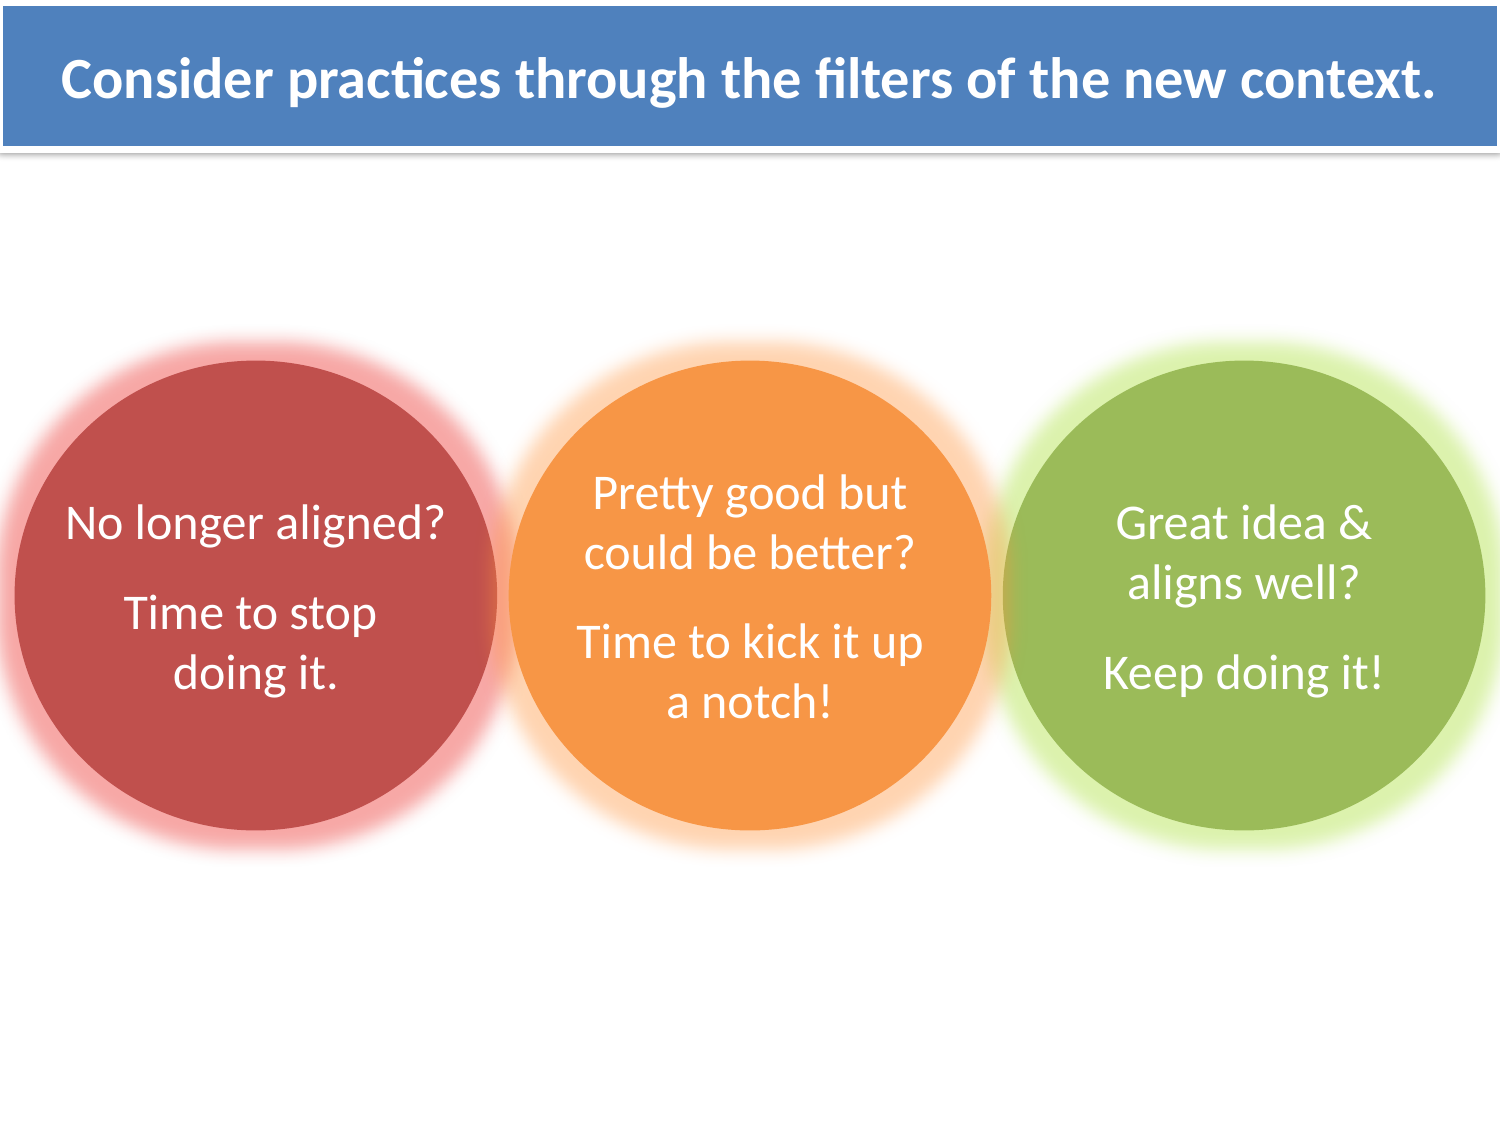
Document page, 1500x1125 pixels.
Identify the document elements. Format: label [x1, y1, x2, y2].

text_box [510, 362, 990, 829]
text_box [16, 362, 496, 829]
text_box [0, 2, 1500, 150]
text_box [1004, 362, 1484, 829]
